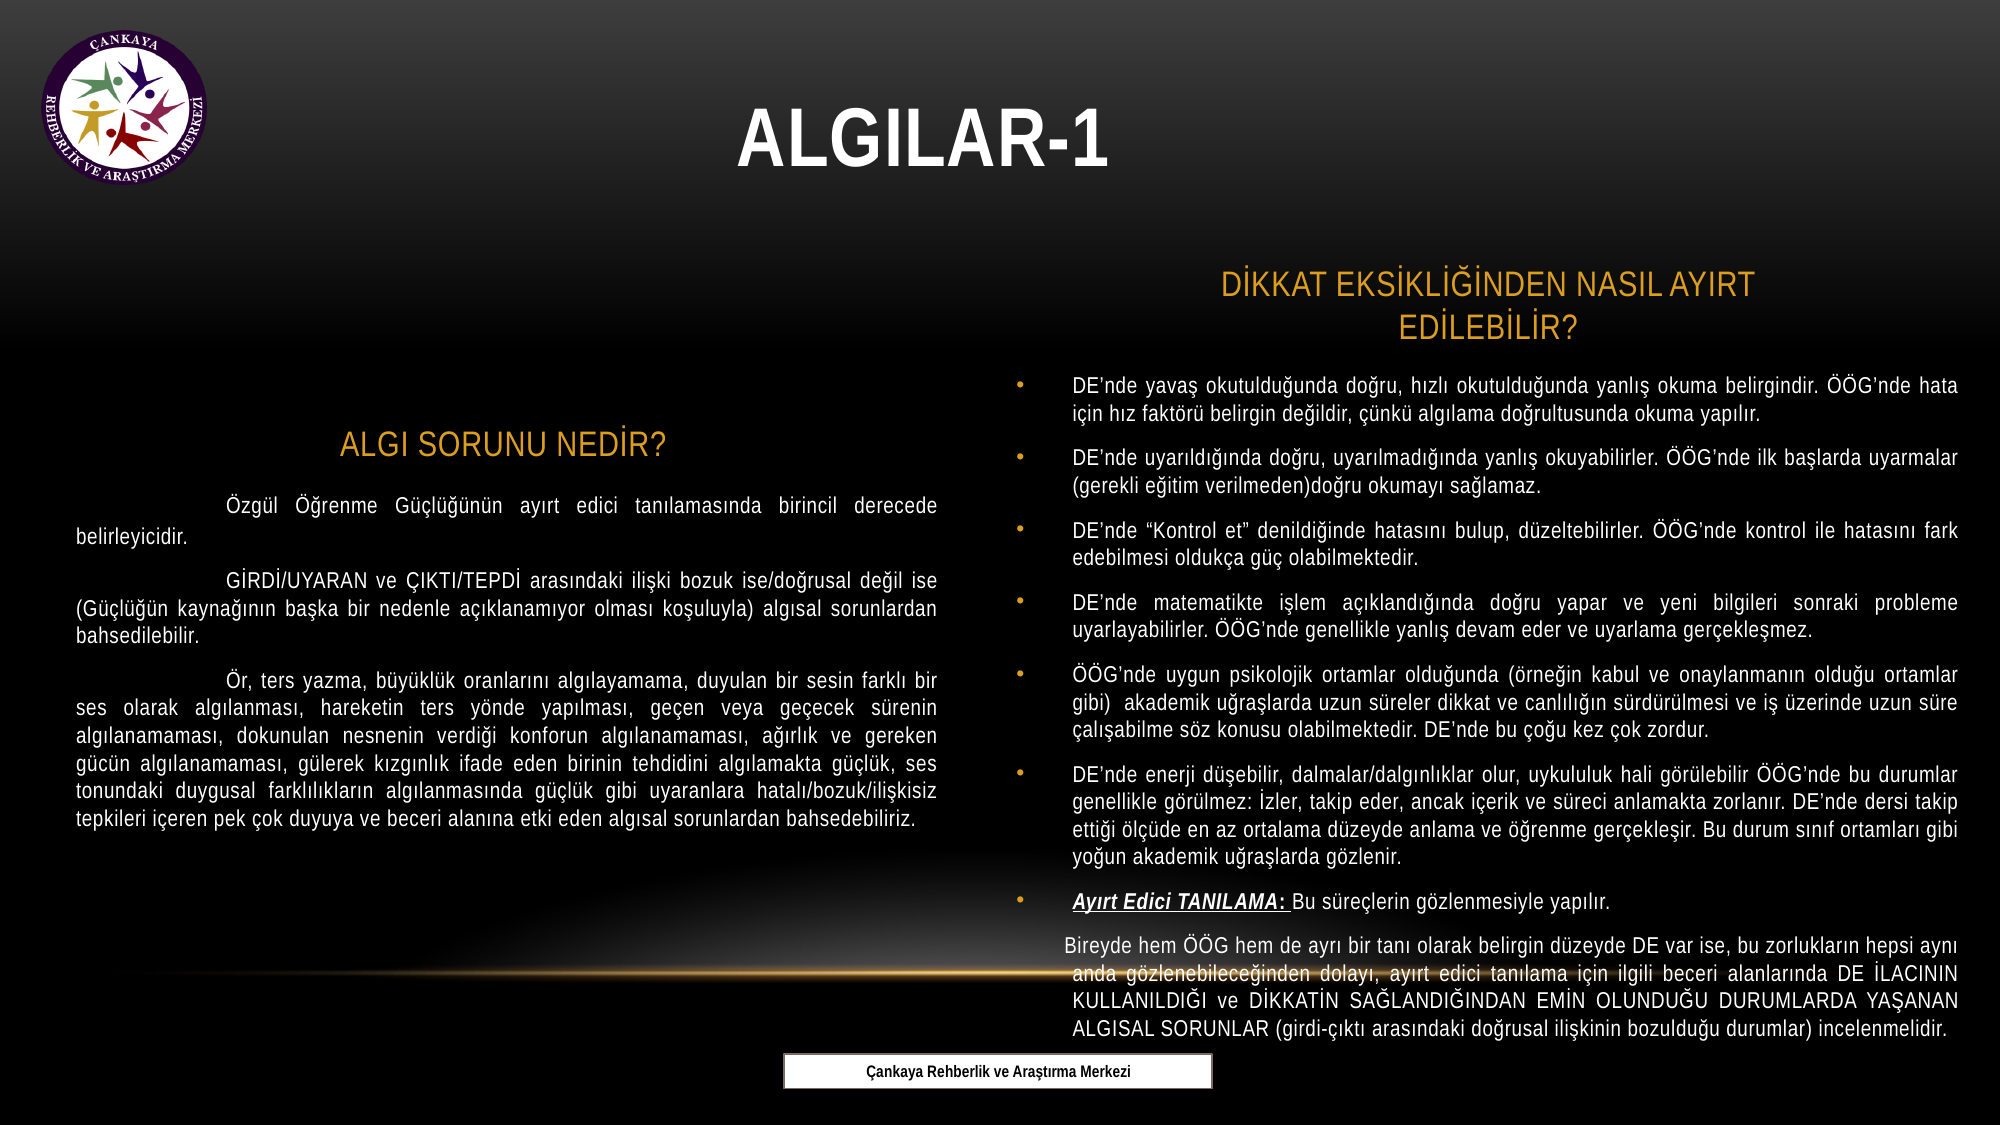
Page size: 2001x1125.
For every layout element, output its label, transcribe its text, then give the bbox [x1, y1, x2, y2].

list ALGI SORUNU NEDİR? [130, 376, 886, 471]
text_box Çankaya Rehberlik ve Araştırma Merkezi [783, 1053, 1213, 1089]
list Özgül Öğrenme Güçlüğünün ayırt edici tanılamasında birincil derecede belirleyicidir. GİRDİ/UYARAN ve ÇIKTI/TEPDİ arasındaki ilişki bozuk ise/doğrusal değil ise (Güçlüğün kaynağının başka bir nedenle açıklanamıyor olması koşuluyla) algısal sorunlardan bahsedilebilir. Ör, ters yazma, büyüklük oranlarını algılayamama, duyulan bir sesin farklı bir ses olarak algılanması, hareketin ters yönde yapılması, geçen veya geçecek sürenin algılanamaması, dokunulan nesnenin verdiği konforun algılanamaması, ağırlık ve gereken gücün algılanamaması, gülerek kızgınlık ifade eden birinin tehdidini algılamakta güçlük, ses tonundaki duygusal farklılıkların algılanmasında güçlük gibi uyaranlara hatalı/bozuk/ilişkisiz tepkileri içeren pek çok duyuya ve beceri alanına etki eden algısal sorunlardan bahsedebiliriz. [61, 471, 955, 973]
list DİKKAT EKSİKLİĞİNDEN NASIL AYIRT EDİLEBİLİR? [1112, 213, 1865, 354]
list DE’nde yavaş okutulduğunda doğru, hızlı okutulduğunda yanlış okuma belirgindir. ÖÖG’nde hata için hız faktörü belirgin değildir, çünkü algılama doğrultusunda okuma yapılır. DE’nde uyarıldığında doğru, uyarılmadığında yanlış okuyabilirler. ÖÖG’nde ilk başlarda uyarmalar (gerekli eğitim verilmeden)doğru okumayı sağlamaz. DE’nde “Kontrol et” denildiğinde hatasını bulup, düzeltebilirler. ÖÖG’nde kontrol ile hatasını fark edebilmesi oldukça güç olabilmektedir. DE’nde matematikte işlem açıklandığında doğru yapar ve yeni bilgileri sonraki probleme uyarlayabilirler. ÖÖG’nde genellikle yanlış devam eder ve uyarlama gerçekleşmez. ÖÖG’nde uygun psikolojik ortamlar olduğunda (örneğin kabul ve onaylanmanın olduğu ortamlar gibi) akademik uğraşlarda uzun süreler dikkat ve canlılığın sürdürülmesi ve iş üzerinde uzun süre çalışabilme söz konusu olabilmektedir. DE’nde bu çoğu kez çok zordur. DE’nde enerji düşebilir, dalmalar/dalgınlıklar olur, uykululuk hali görülebilir ÖÖG’nde bu durumlar genellikle görülmez: İzler, takip eder, ancak içerik ve süreci anlamakta zorlanır. DE’nde dersi takip ettiği ölçüde en az ortalama düzeyde anlama ve öğrenme gerçekleşir. Bu durum sınıf ortamları gibi yoğun akademik uğraşlarda gözlenir. Ayırt Edici TANILAMA: Bu süreçlerin gözlenmesiyle yapılır. Bireyde hem ÖÖG hem de ayrı bir tanı olarak belirgin düzeyde DE var ise, bu zorlukların hepsi aynı anda gözlenebileceğinden dolayı, ayırt edici tanılama için ilgili beceri alanlarında DE İLACININ KULLANILDIĞI ve DİKKATİN SAĞLANDIĞINDAN EMİN OLUNDUĞU DURUMLARDA YAŞANAN ALGISAL SORUNLAR (girdi-çıktı arasındaki doğrusal ilişkinin bozulduğu durumlar) incelenmelidir. [1001, 363, 1976, 1076]
picture [0, 0, 2000, 1125]
title ALGILAR-1 [637, 19, 1209, 191]
